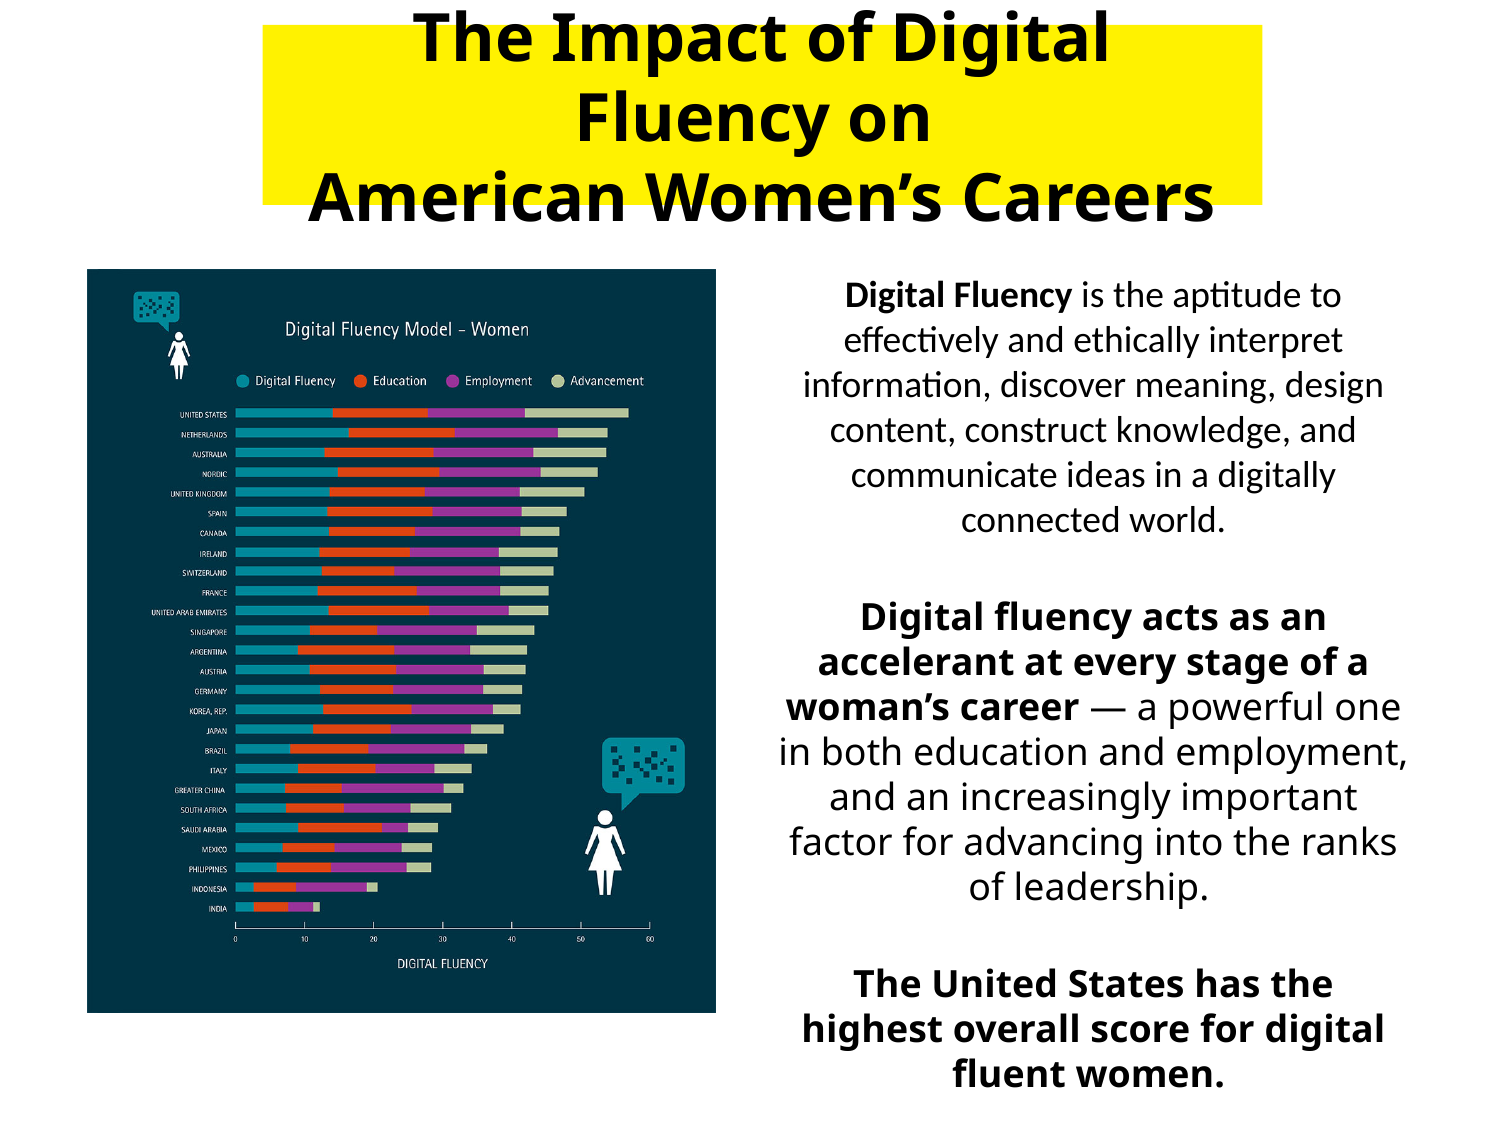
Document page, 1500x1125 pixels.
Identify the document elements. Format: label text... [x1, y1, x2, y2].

list Digital Fluency is the aptitude to effectively and ethically interpret information, discover meaning, design content, construct knowledge, and communicate ideas in a digitally connected world. Digital fluency acts as an accelerant at every stage of a woman’s career — a powerful one in both education and employment, and an increasingly important factor for advancing into the ranks of leadership. The United States has the highest overall score for digital fluent women. [762, 262, 1425, 1005]
title The Impact of Digital Fluency on American Women’s Careers [262, 24, 1263, 205]
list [87, 269, 716, 1013]
